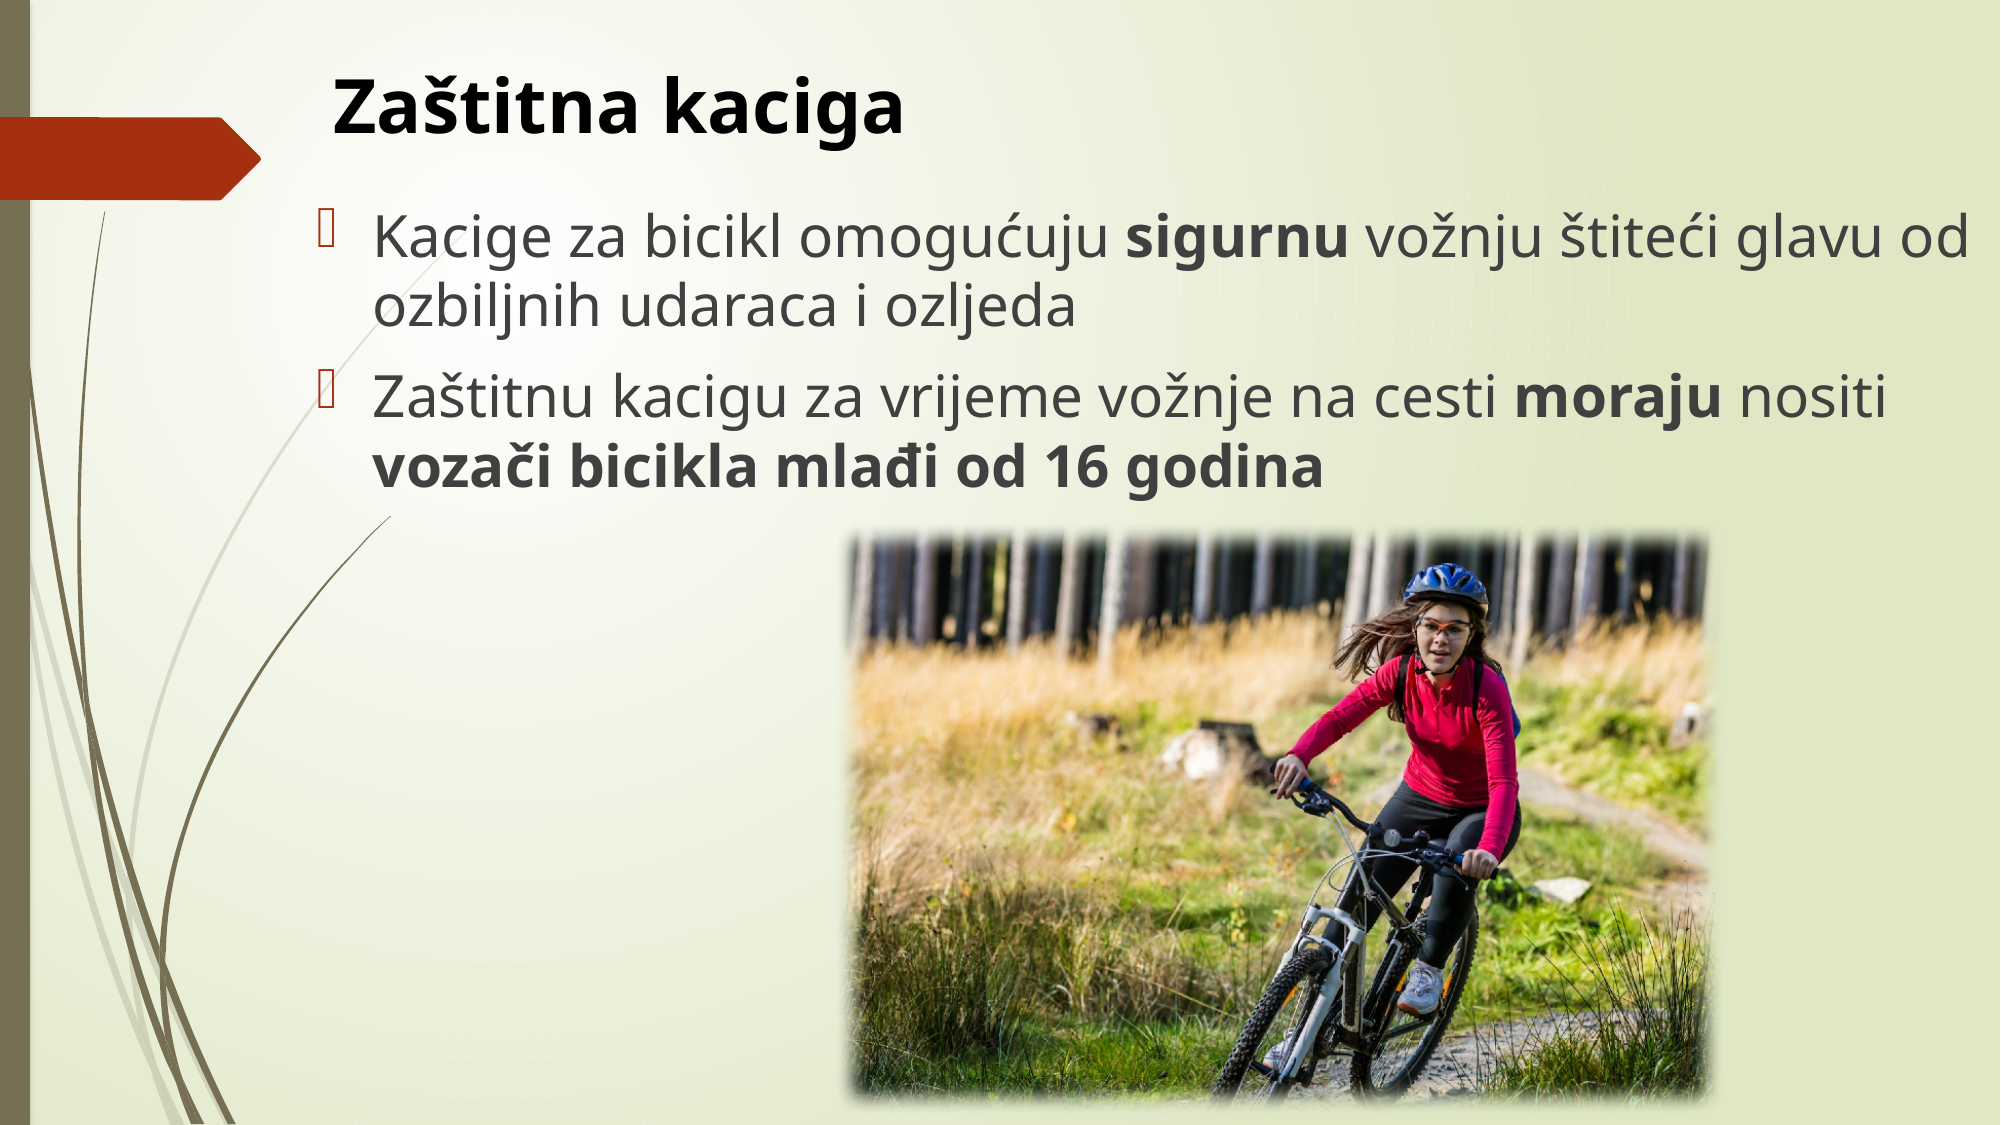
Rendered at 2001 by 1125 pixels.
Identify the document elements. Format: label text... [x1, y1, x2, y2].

title Zaštitna kaciga [318, 51, 1781, 191]
list Kacige za bicikl omogućuju sigurnu vožnju štiteći glavu od ozbiljnih udaraca i ozljeda Zaštitnu kacigu za vrijeme vožnje na cesti moraju nositi vozači bicikla mlađi od 16 godina [301, 191, 2000, 1107]
picture [834, 522, 1724, 1116]
